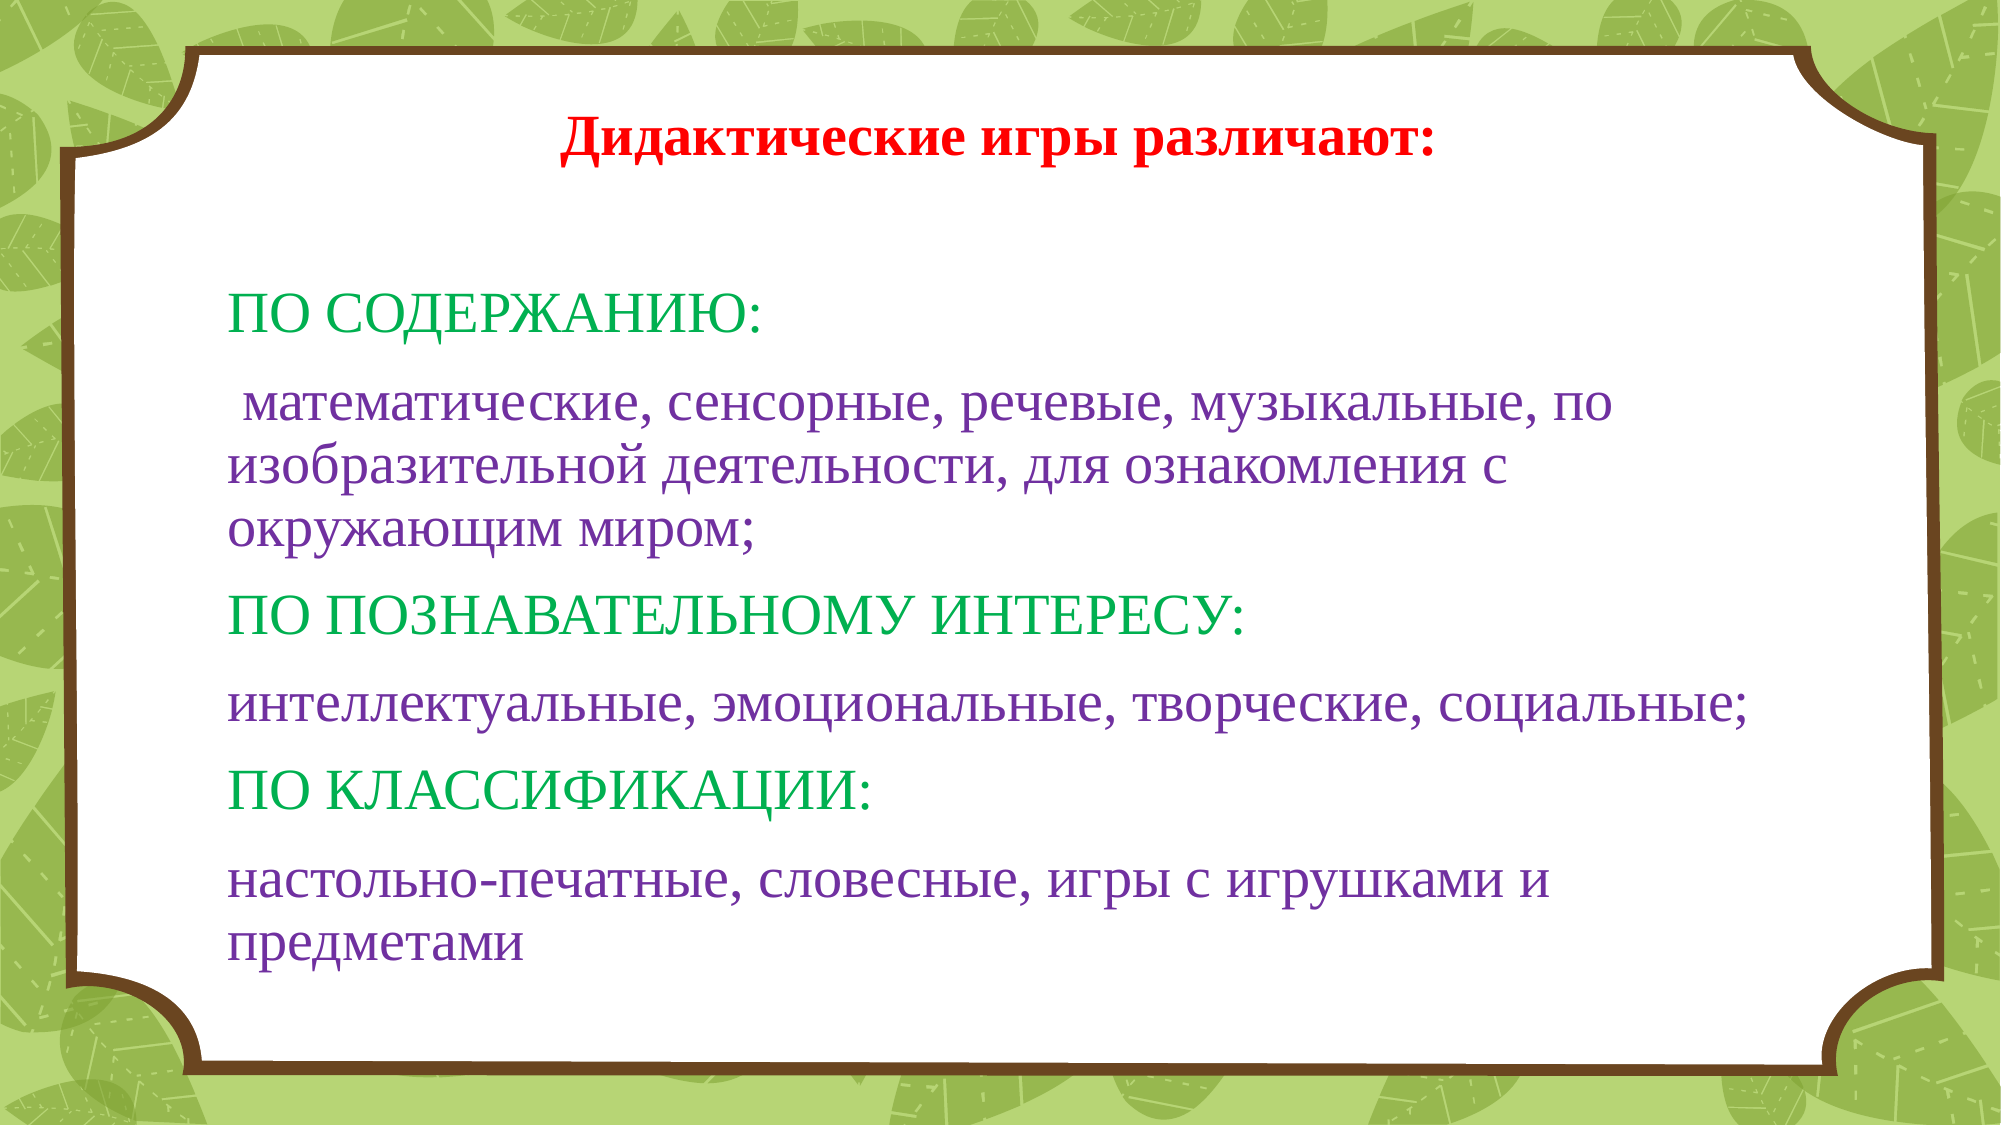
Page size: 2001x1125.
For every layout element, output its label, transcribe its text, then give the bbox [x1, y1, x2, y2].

title Дидактические игры различают: [212, 74, 1788, 176]
list ПО СОДЕРЖАНИЮ: математические, сенсорные, речевые, музыкальные, по изобразительной деятельности, для ознакомления с окружающим миром; ПО ПОЗНАВАТЕЛЬНОМУ ИНТЕРЕСУ: интеллектуальные, эмоциональные, творческие, социальные; ПО КЛАССИФИКАЦИИ: настольно-печатные, словесные, игры с игрушками и предметами [212, 275, 1788, 1025]
